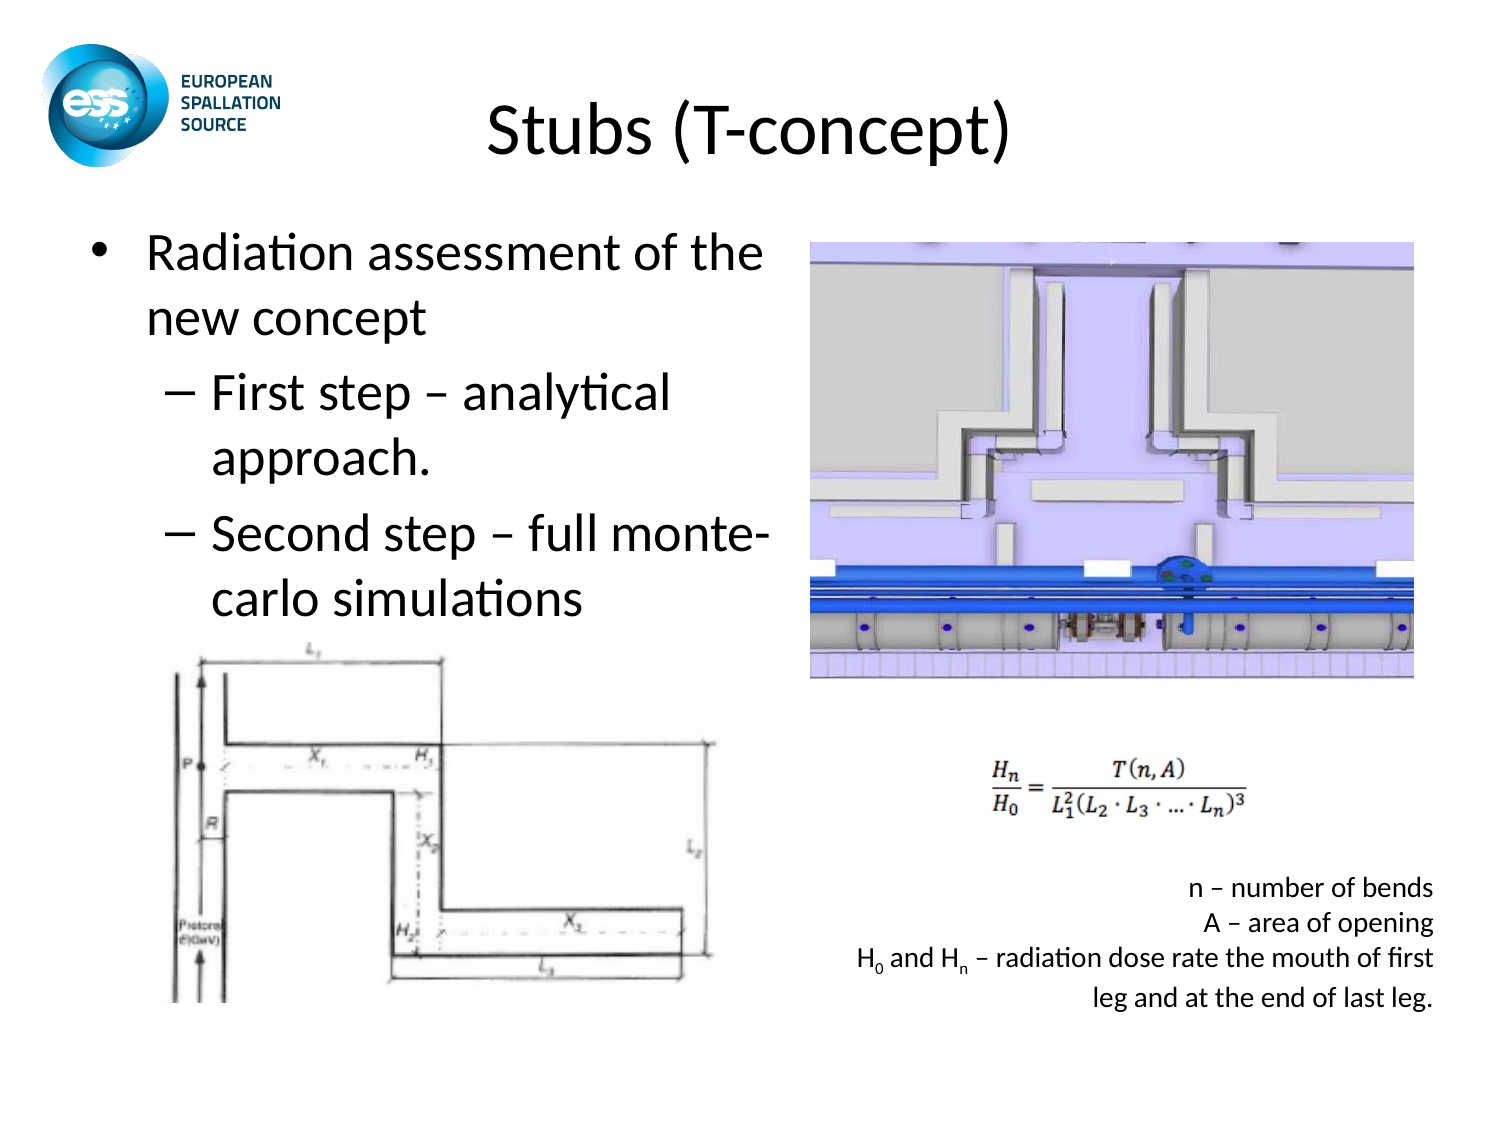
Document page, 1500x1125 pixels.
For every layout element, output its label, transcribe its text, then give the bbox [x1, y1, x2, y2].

picture [102, 641, 800, 1003]
picture [41, 44, 280, 167]
picture [920, 726, 1306, 861]
text_box n – number of bends A – area of opening H0 and Hn – radiation dose rate the mouth of first leg and at the end of last leg. [830, 860, 1449, 1056]
list Radiation assessment of the new concept First step – analytical approach. Second step – full monte-carlo simulations [75, 208, 800, 574]
picture [809, 242, 1414, 679]
title Stubs (T-concept) [75, 45, 1425, 205]
